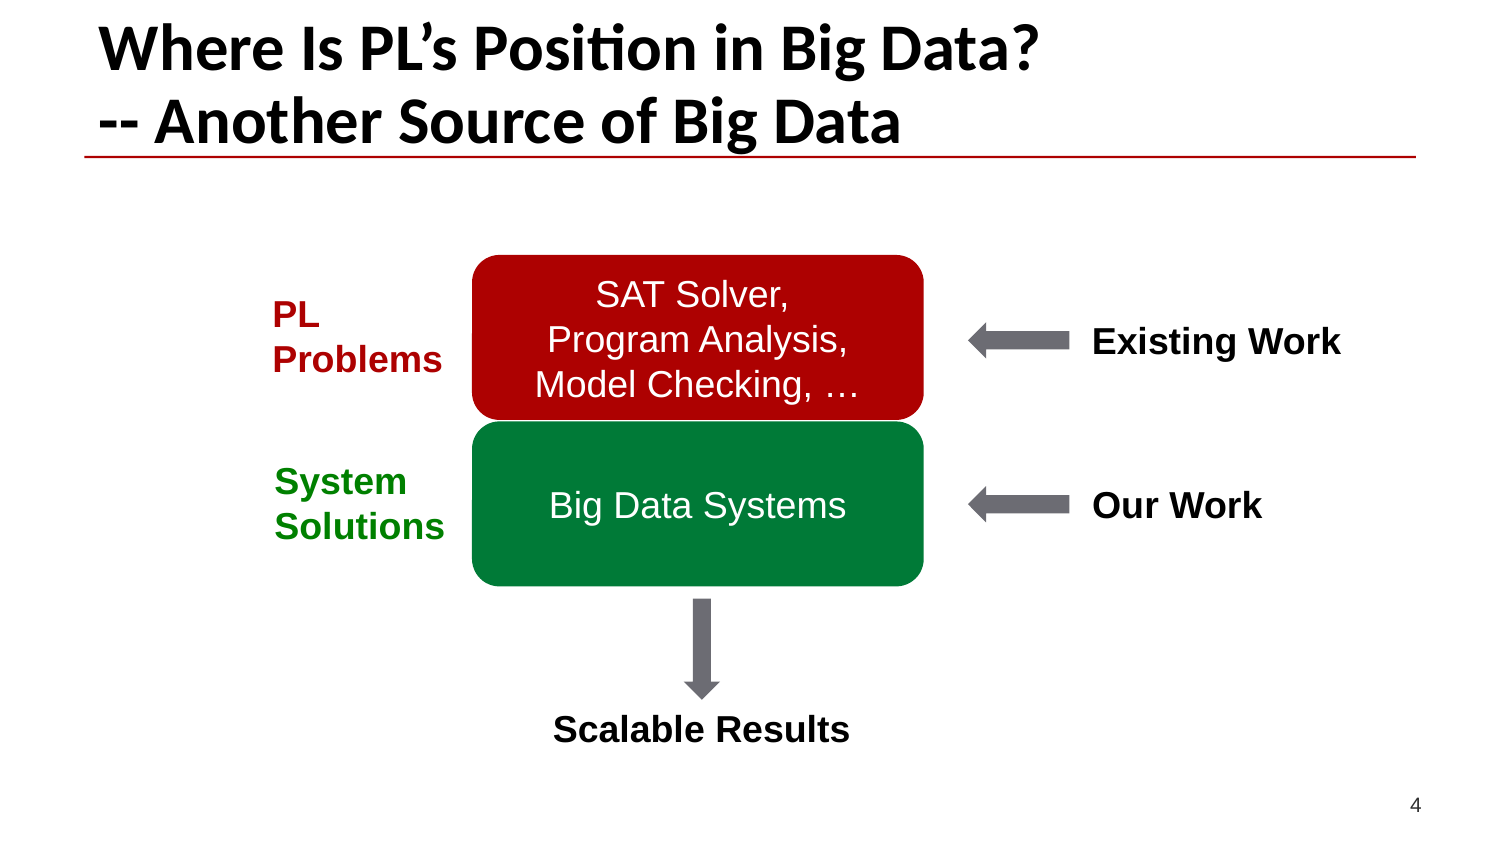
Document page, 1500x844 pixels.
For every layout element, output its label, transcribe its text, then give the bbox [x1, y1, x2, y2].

text_box [965, 484, 1072, 525]
title Where Is PL’s Position in Big Data? -- Another Source of Big Data [83, 29, 1417, 165]
text_box System Solutions [263, 451, 467, 553]
text_box Big Data Systems [469, 421, 926, 589]
text_box PL Problems [261, 284, 455, 386]
text_box [965, 320, 1072, 361]
text_box SAT Solver, Program Analysis, Model Checking, … [469, 252, 926, 423]
text_box Existing Work [1080, 311, 1353, 368]
text_box [681, 596, 723, 702]
text_box Scalable Results [541, 698, 863, 756]
text_box Our Work [1080, 474, 1274, 532]
